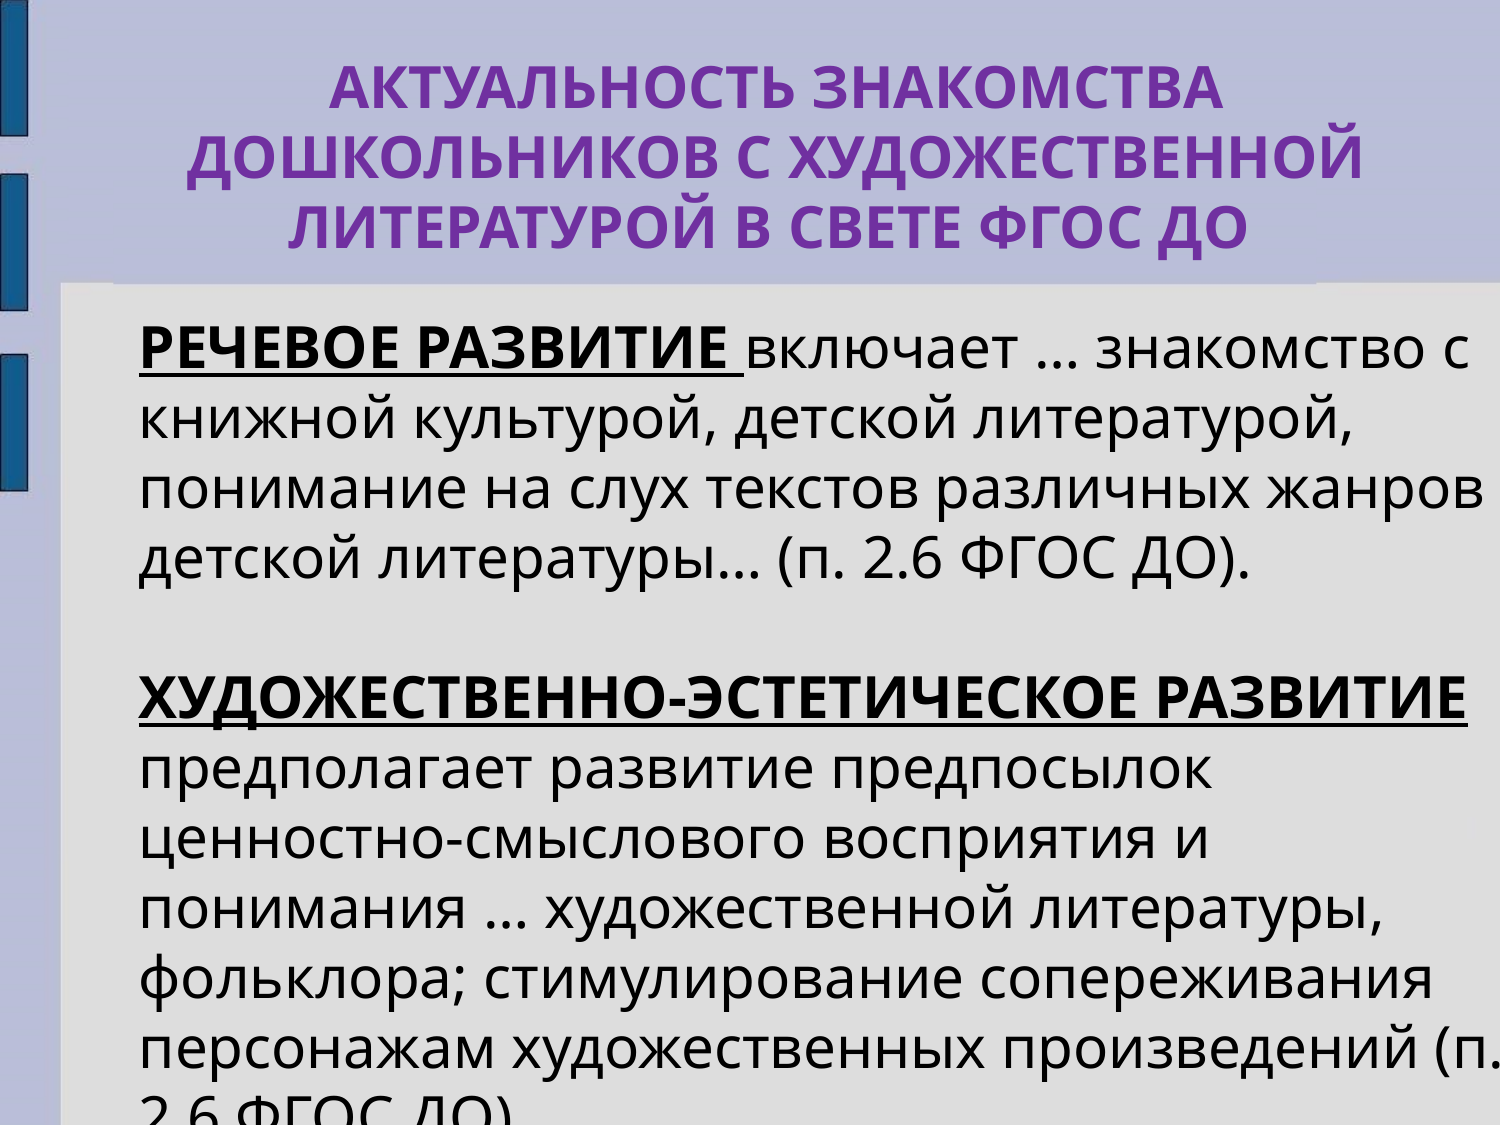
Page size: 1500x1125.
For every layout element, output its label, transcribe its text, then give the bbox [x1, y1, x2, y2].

picture [0, 0, 1500, 1125]
text_box РЕЧЕВОЕ РАЗВИТИЕ включает … знакомство с книжной культурой, детской литературой, понимание на слух текстов различных жанров детской литературы… (п. 2.6 ФГОС ДО). ХУДОЖЕСТВЕННО-ЭСТЕТИЧЕСКОЕ РАЗВИТИЕ предполагает развитие предпосылок ценностно-смыслового восприятия и понимания … художественной литературы, фольклора; стимулирование сопереживания персонажам художественных произведений (п. 2.6 ФГОС ДО). [123, 302, 1500, 1125]
text_box Актуальность знакомства дошкольников с художественной литературой в свете ФГОС ДО [53, 42, 1500, 268]
